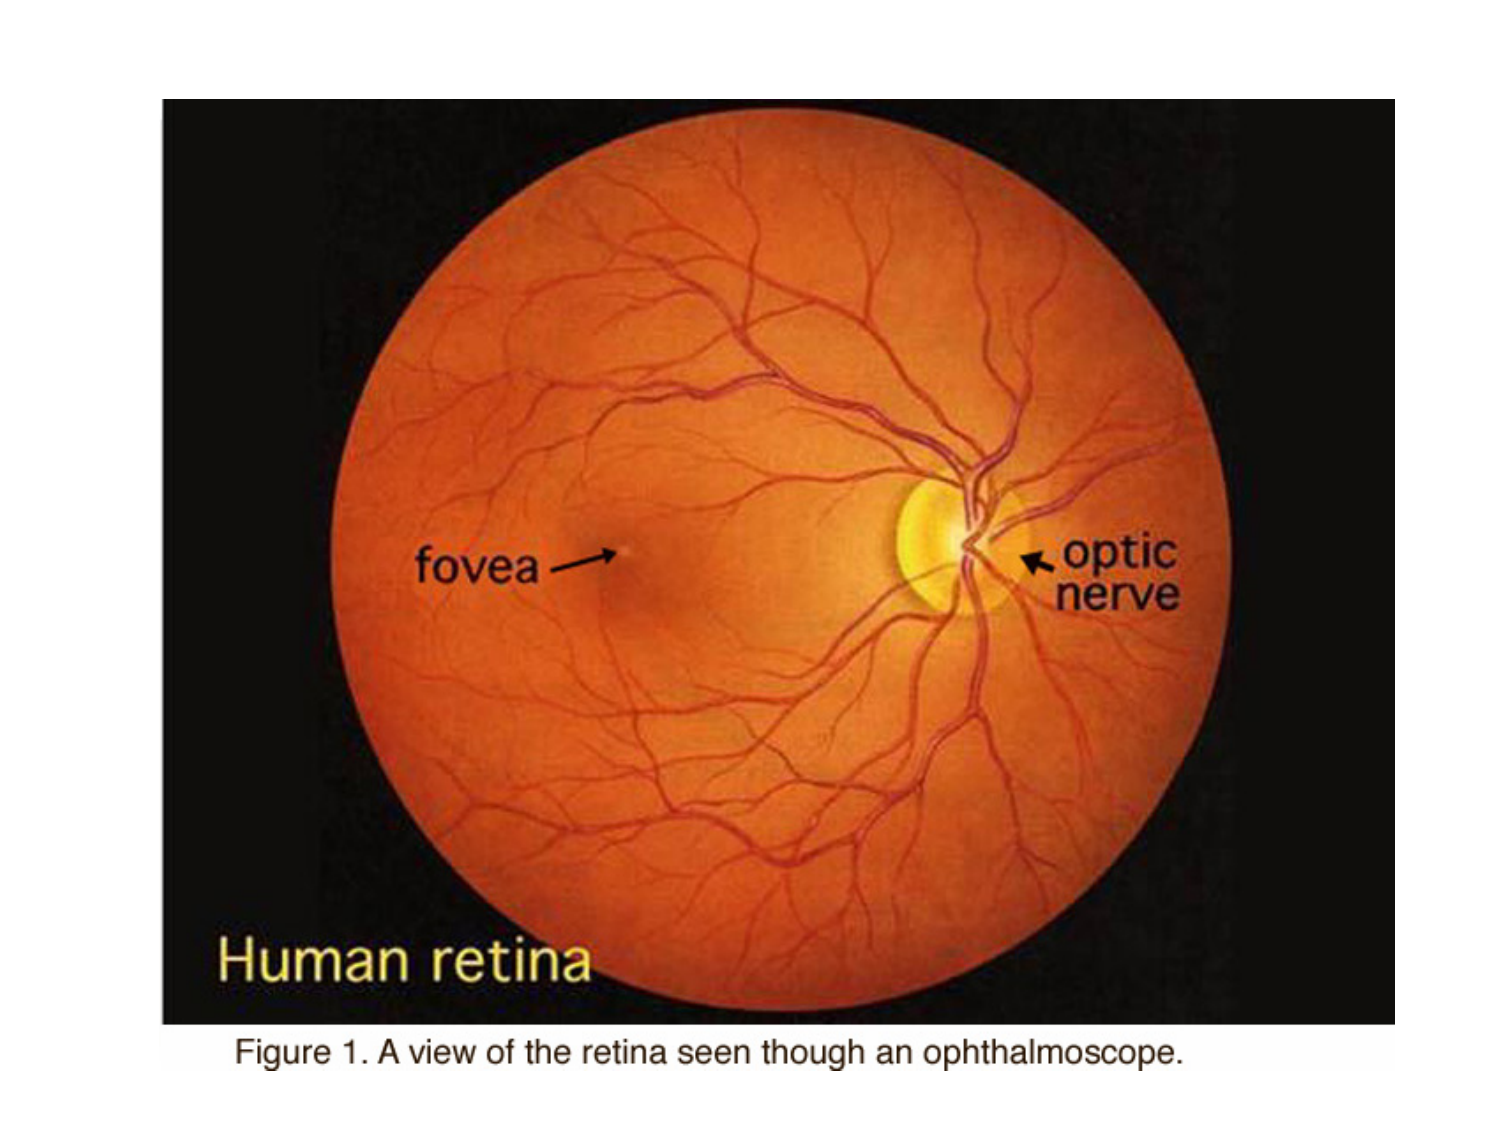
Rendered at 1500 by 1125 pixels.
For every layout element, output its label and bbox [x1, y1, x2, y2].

picture [159, 99, 1395, 1071]
